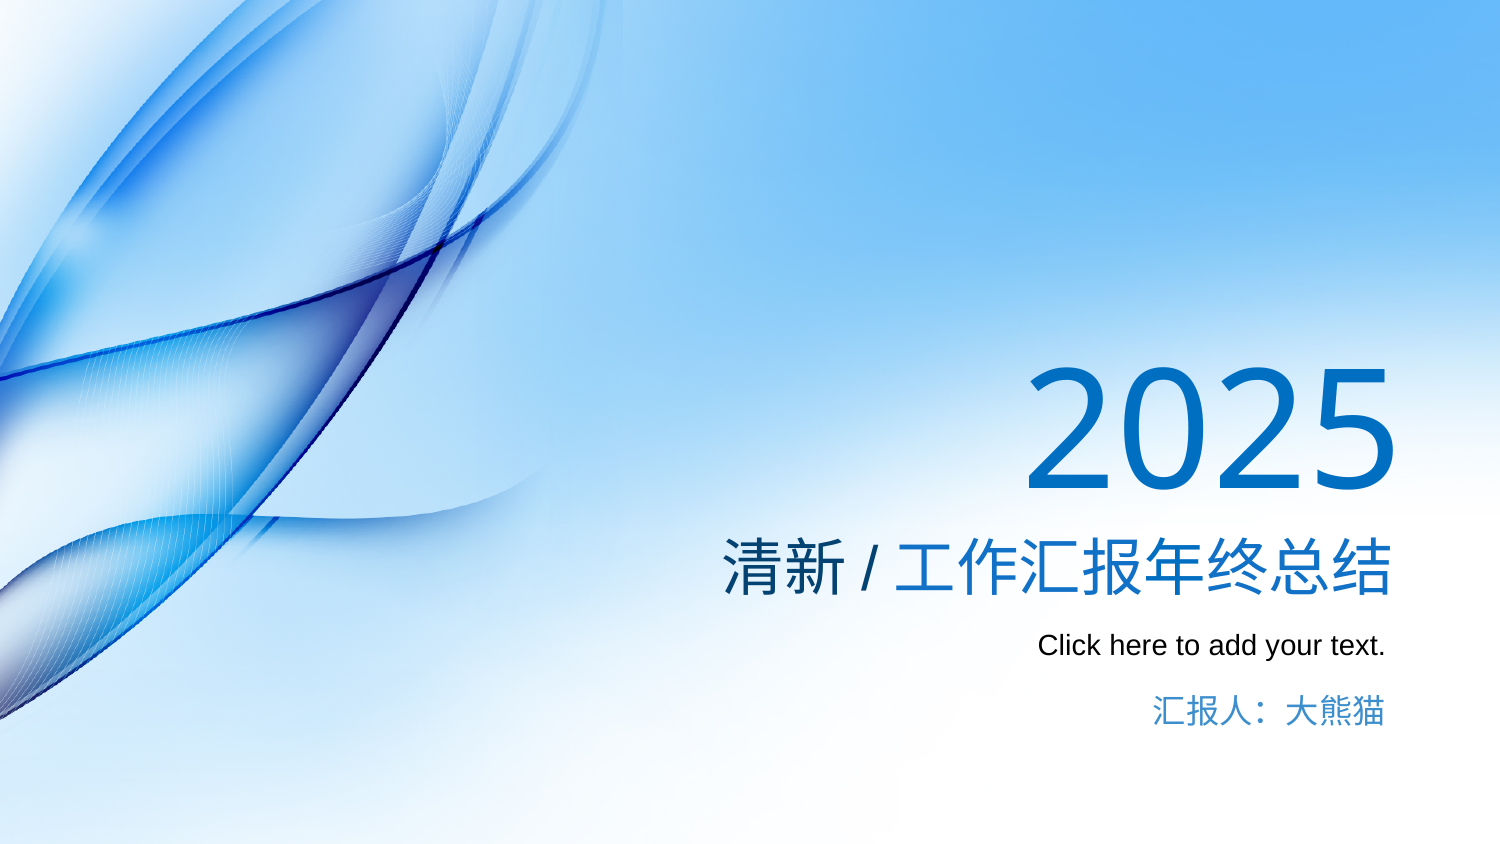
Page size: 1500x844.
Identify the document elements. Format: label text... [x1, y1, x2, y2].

picture [0, 0, 1500, 844]
text_box 汇报人：大熊猫 [1137, 682, 1401, 738]
text_box Click here to add your text. [1022, 618, 1402, 669]
text_box 2025 [1006, 314, 1419, 530]
text_box 清新/工作汇报年终总结 [706, 520, 1409, 611]
